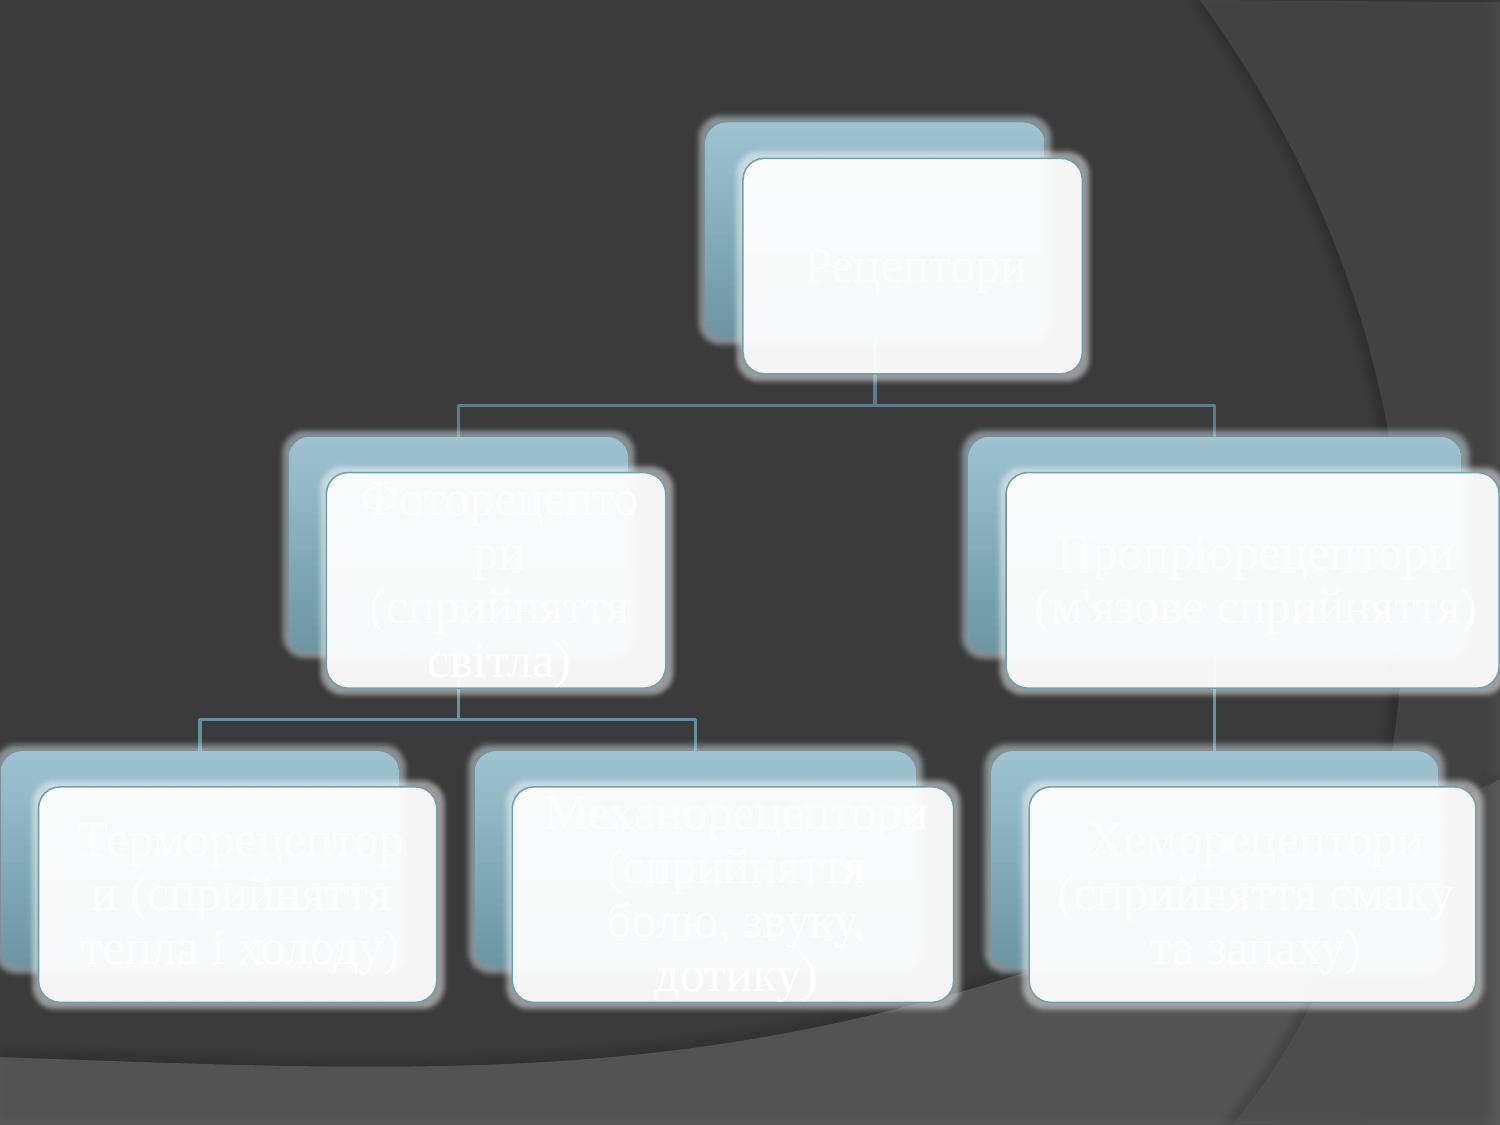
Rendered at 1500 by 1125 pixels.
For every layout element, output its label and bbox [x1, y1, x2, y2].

list [0, 42, 1500, 1083]
